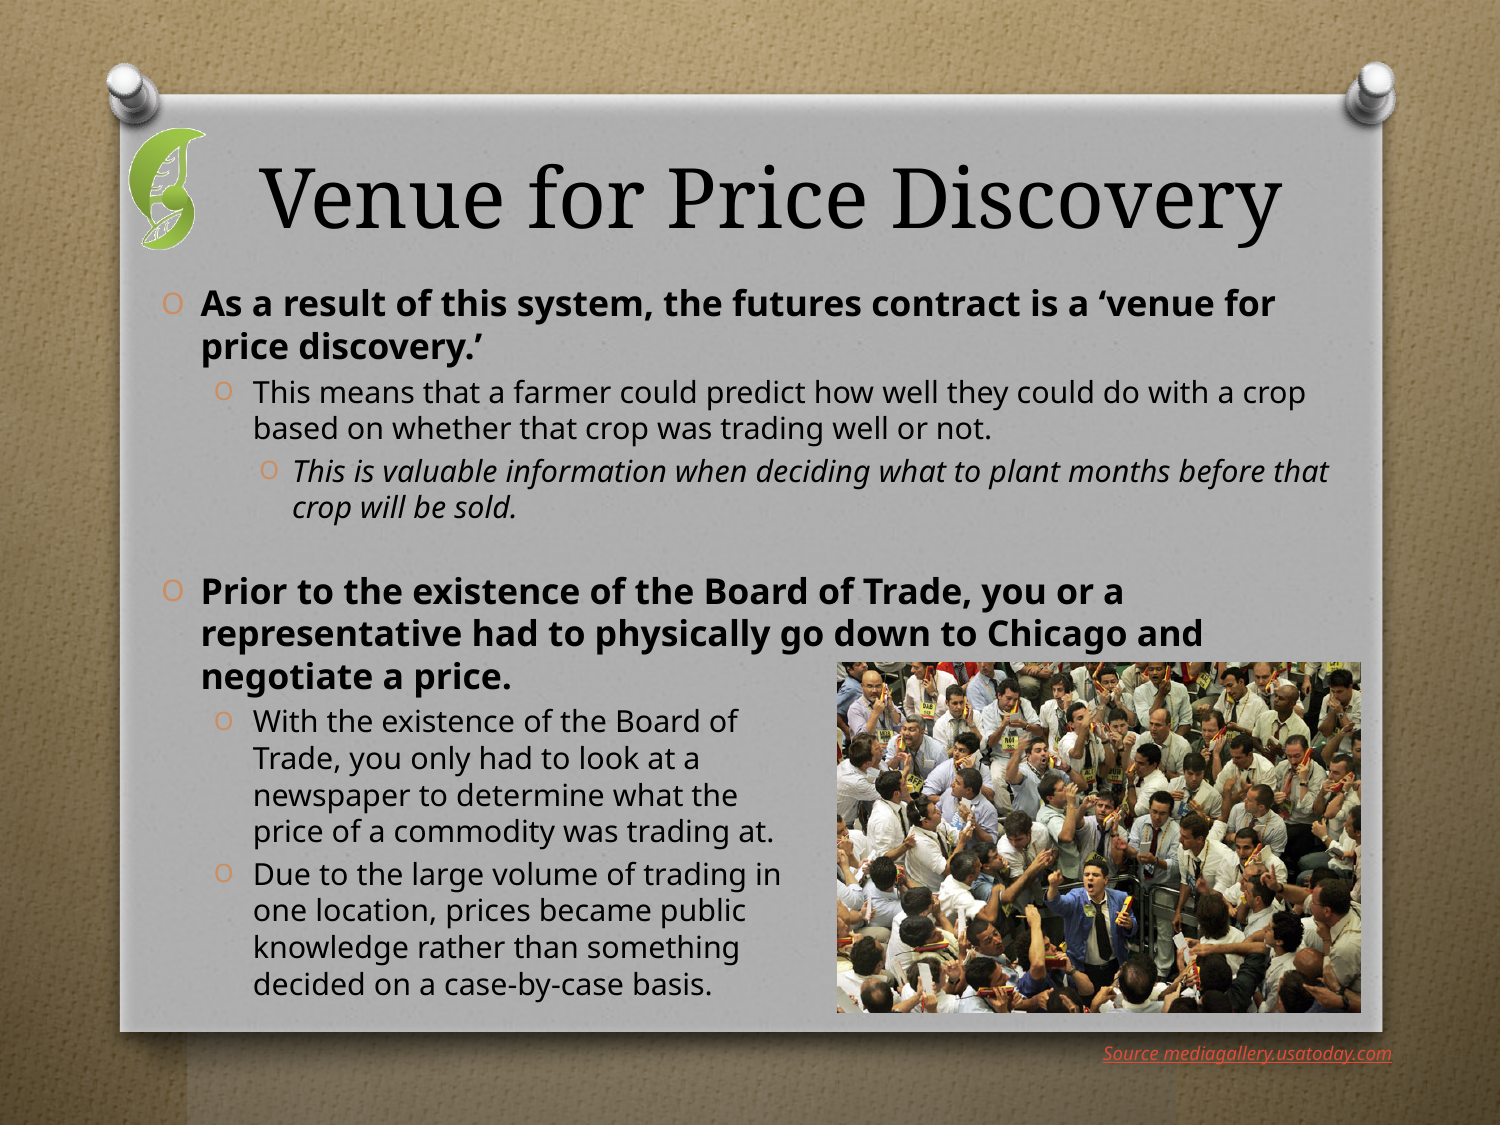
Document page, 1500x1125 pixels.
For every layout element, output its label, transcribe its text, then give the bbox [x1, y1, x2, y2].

title Venue for Price Discovery [200, 137, 1343, 254]
list As a result of this system, the futures contract is a ‘venue for price discovery.’ This means that a farmer could predict how well they could do with a crop based on whether that crop was trading well or not. This is valuable information when deciding what to plant months before that crop will be sold. Prior to the existence of the Board of Trade, you or a representative had to physically go down to Chicago and negotiate a price. With the existence of the Board of Trade, you only had to look at a newspaper to determine what the price of a commodity was trading at. Due to the large volume of trading in one location, prices became public knowledge rather than something decided on a case-by-case basis. [146, 273, 1350, 1013]
picture [75, 29, 213, 254]
picture [837, 661, 1361, 1013]
picture [1317, 35, 1439, 156]
text_box Source mediagallery.usatoday.com [1088, 1034, 1413, 1075]
